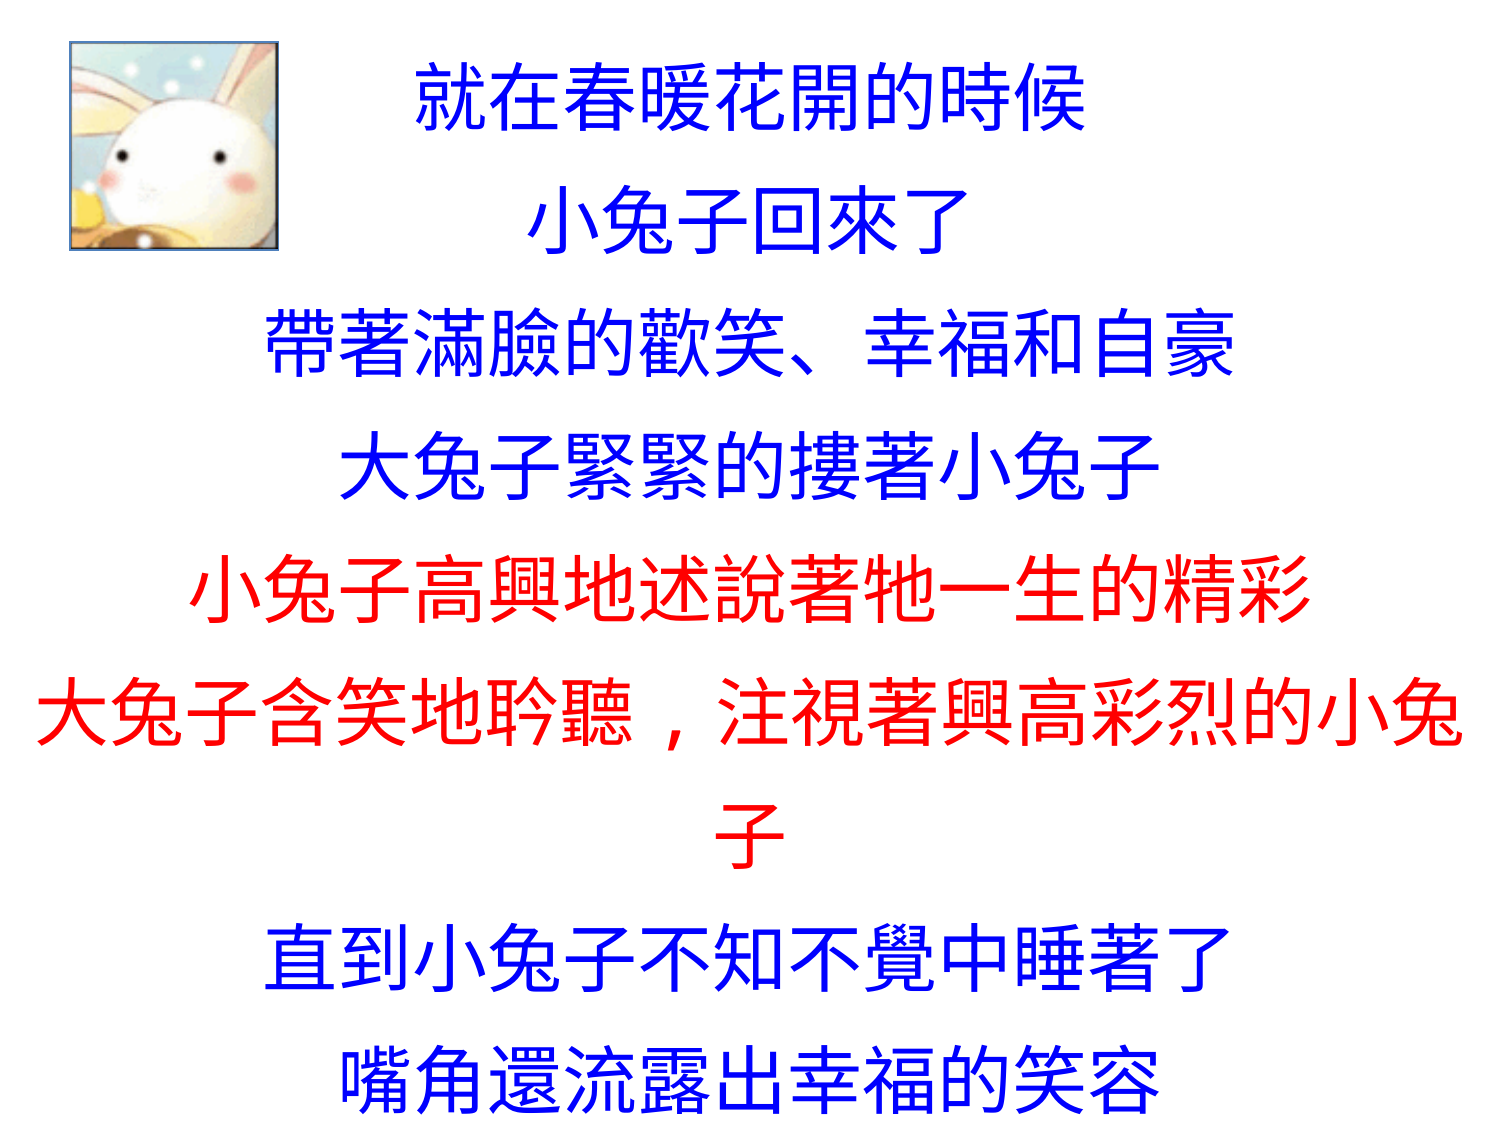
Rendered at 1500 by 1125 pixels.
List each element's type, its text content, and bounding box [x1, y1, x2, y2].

picture [70, 42, 278, 250]
text_box 就在春暖花開的時候 小兔子回來了 帶著滿臉的歡笑、幸福和自豪 大兔子緊緊的摟著小兔子 小兔子高興地述說著牠一生的精彩 大兔子含笑地耹聽,注視著興高彩烈的小兔子 直到小兔子不知不覺中睡著了 嘴角還流露出幸福的笑容 [0, 10, 1500, 1125]
